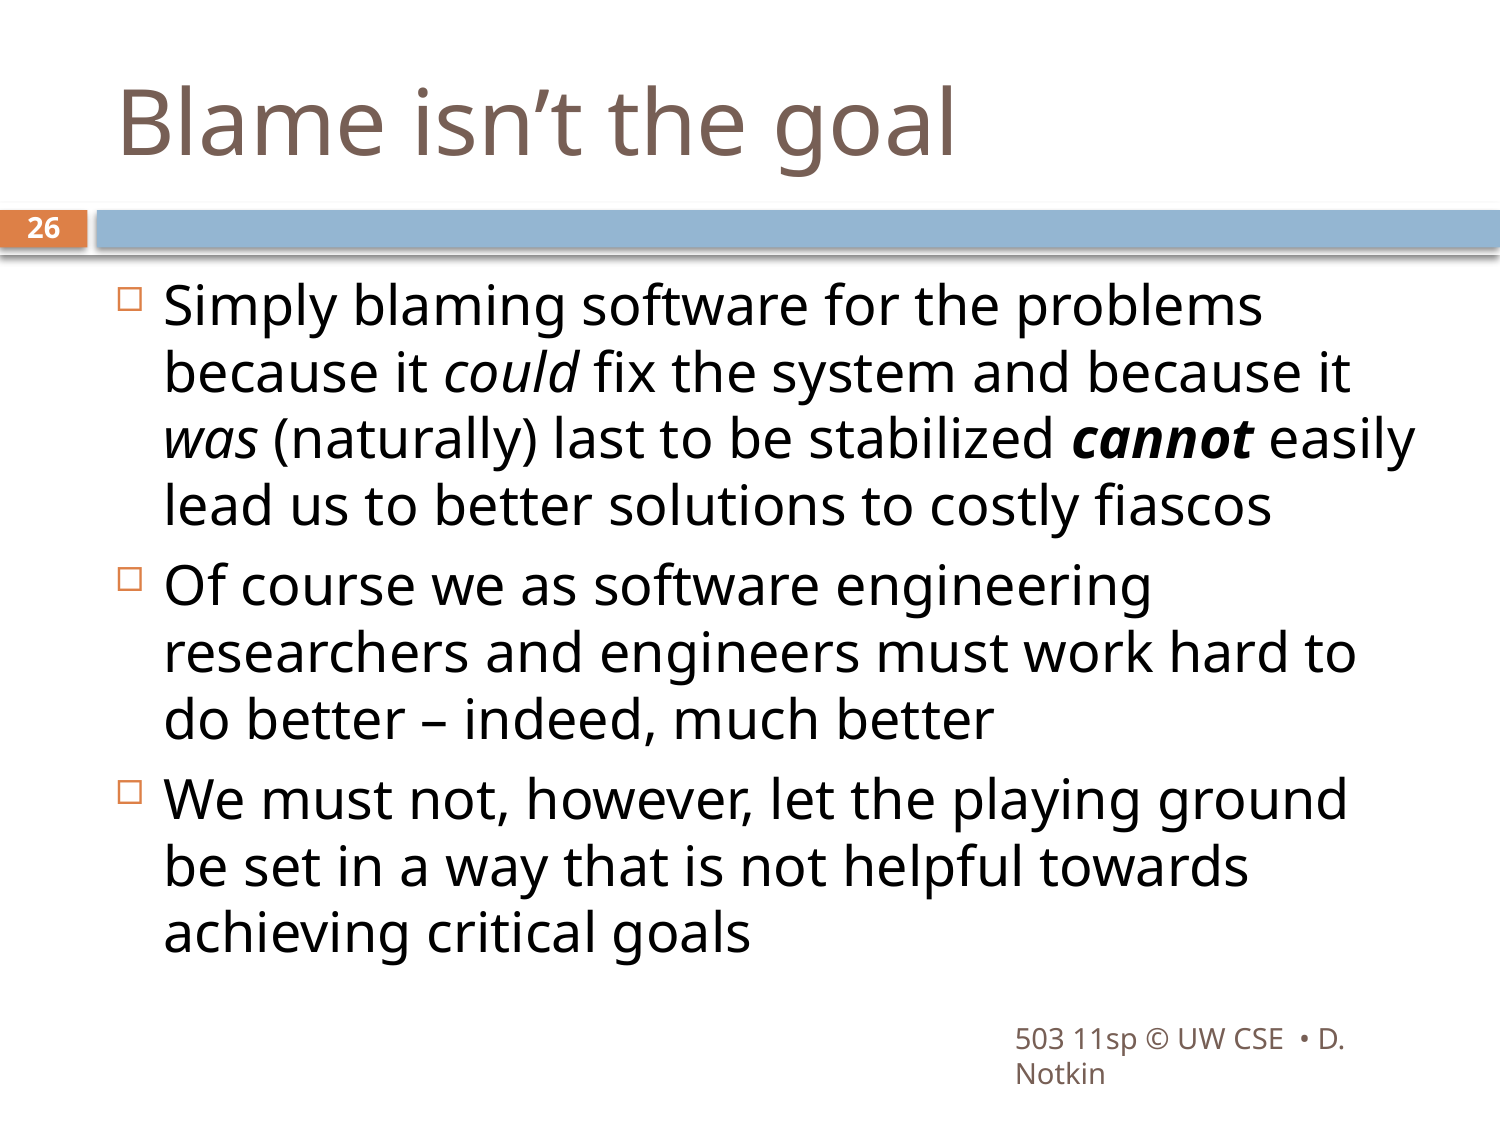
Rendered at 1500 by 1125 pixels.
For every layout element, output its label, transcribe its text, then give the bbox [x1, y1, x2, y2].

slide_number 26 [0, 208, 88, 249]
list Simply blaming software for the problems because it could fix the system and because it was (naturally) last to be stabilized cannot easily lead us to better solutions to costly fiascos Of course we as software engineering researchers and engineers must work hard to do better – indeed, much better We must not, however, let the playing ground be set in a way that is not helpful towards achieving critical goals [100, 262, 1438, 1000]
slide_number 503 11sp © UW CSE • D. Notkin [999, 1025, 1438, 1085]
title Blame isn’t the goal [100, 37, 1438, 200]
